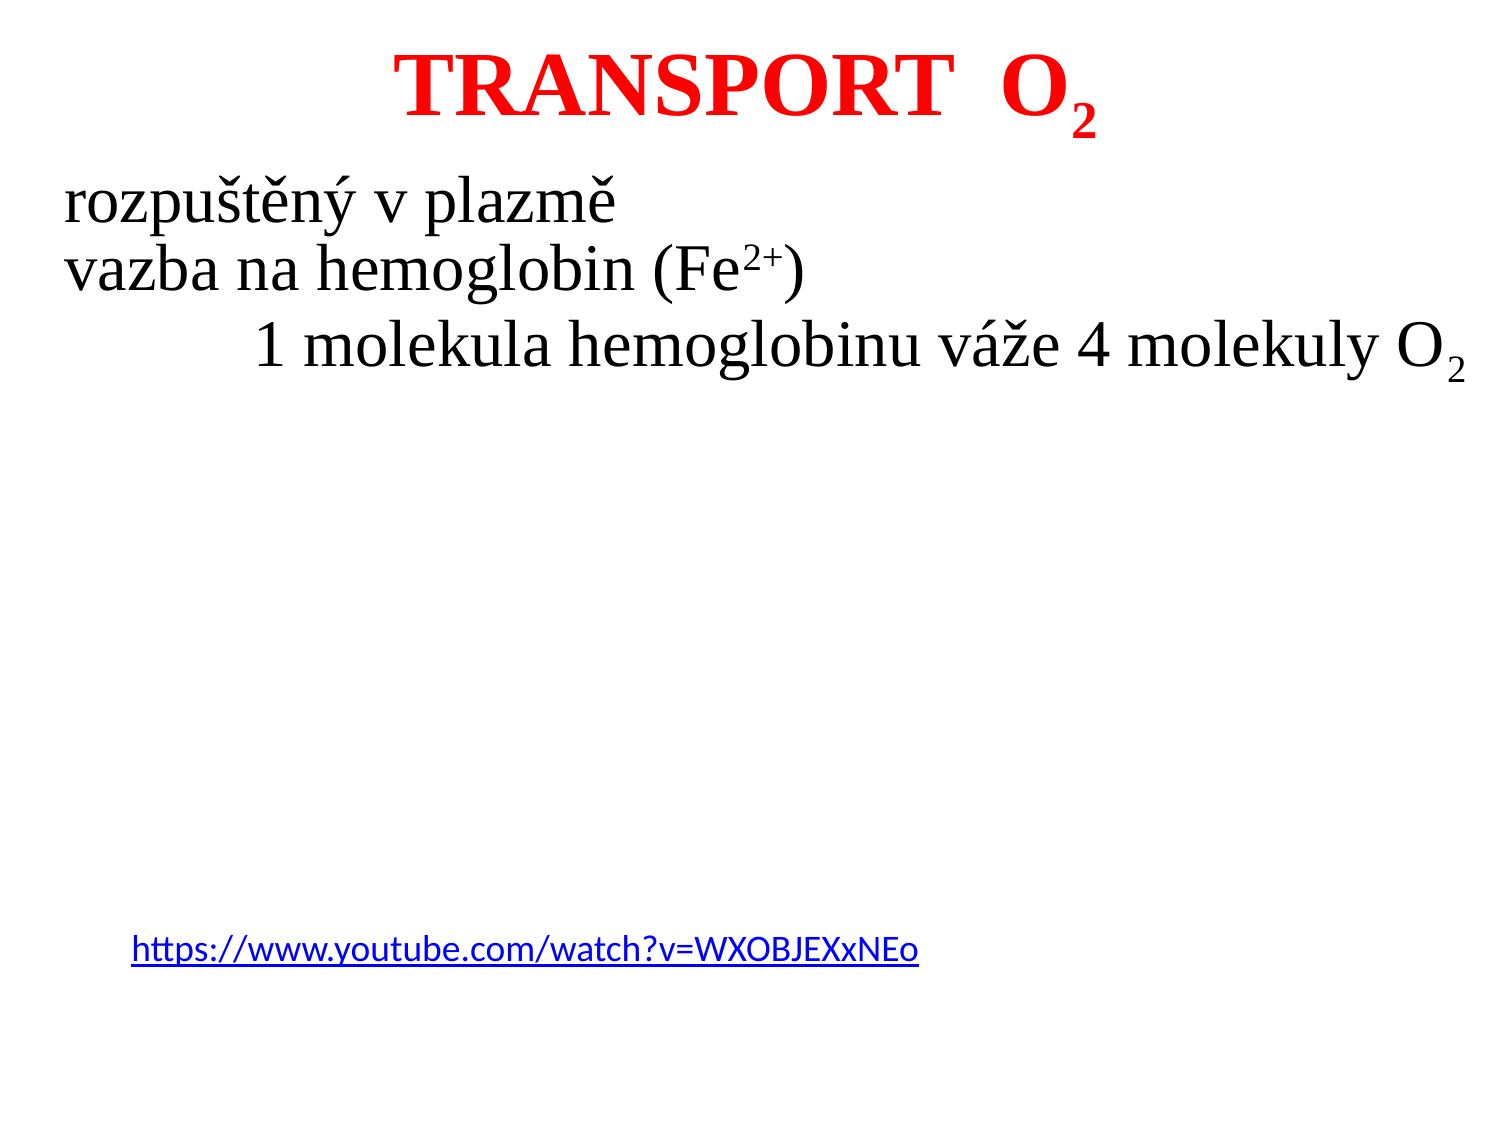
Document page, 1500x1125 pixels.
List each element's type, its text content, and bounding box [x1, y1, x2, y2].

text_box rozpuštěný v plazmě vazba na hemoglobin (Fe2+) 1 molekula hemoglobinu váže 4 molekuly O2 [49, 160, 1481, 389]
text_box TRANSPORT O2 [378, 22, 1114, 144]
text_box https://www.youtube.com/watch?v=WXOBJEXxNEo [116, 916, 935, 1022]
